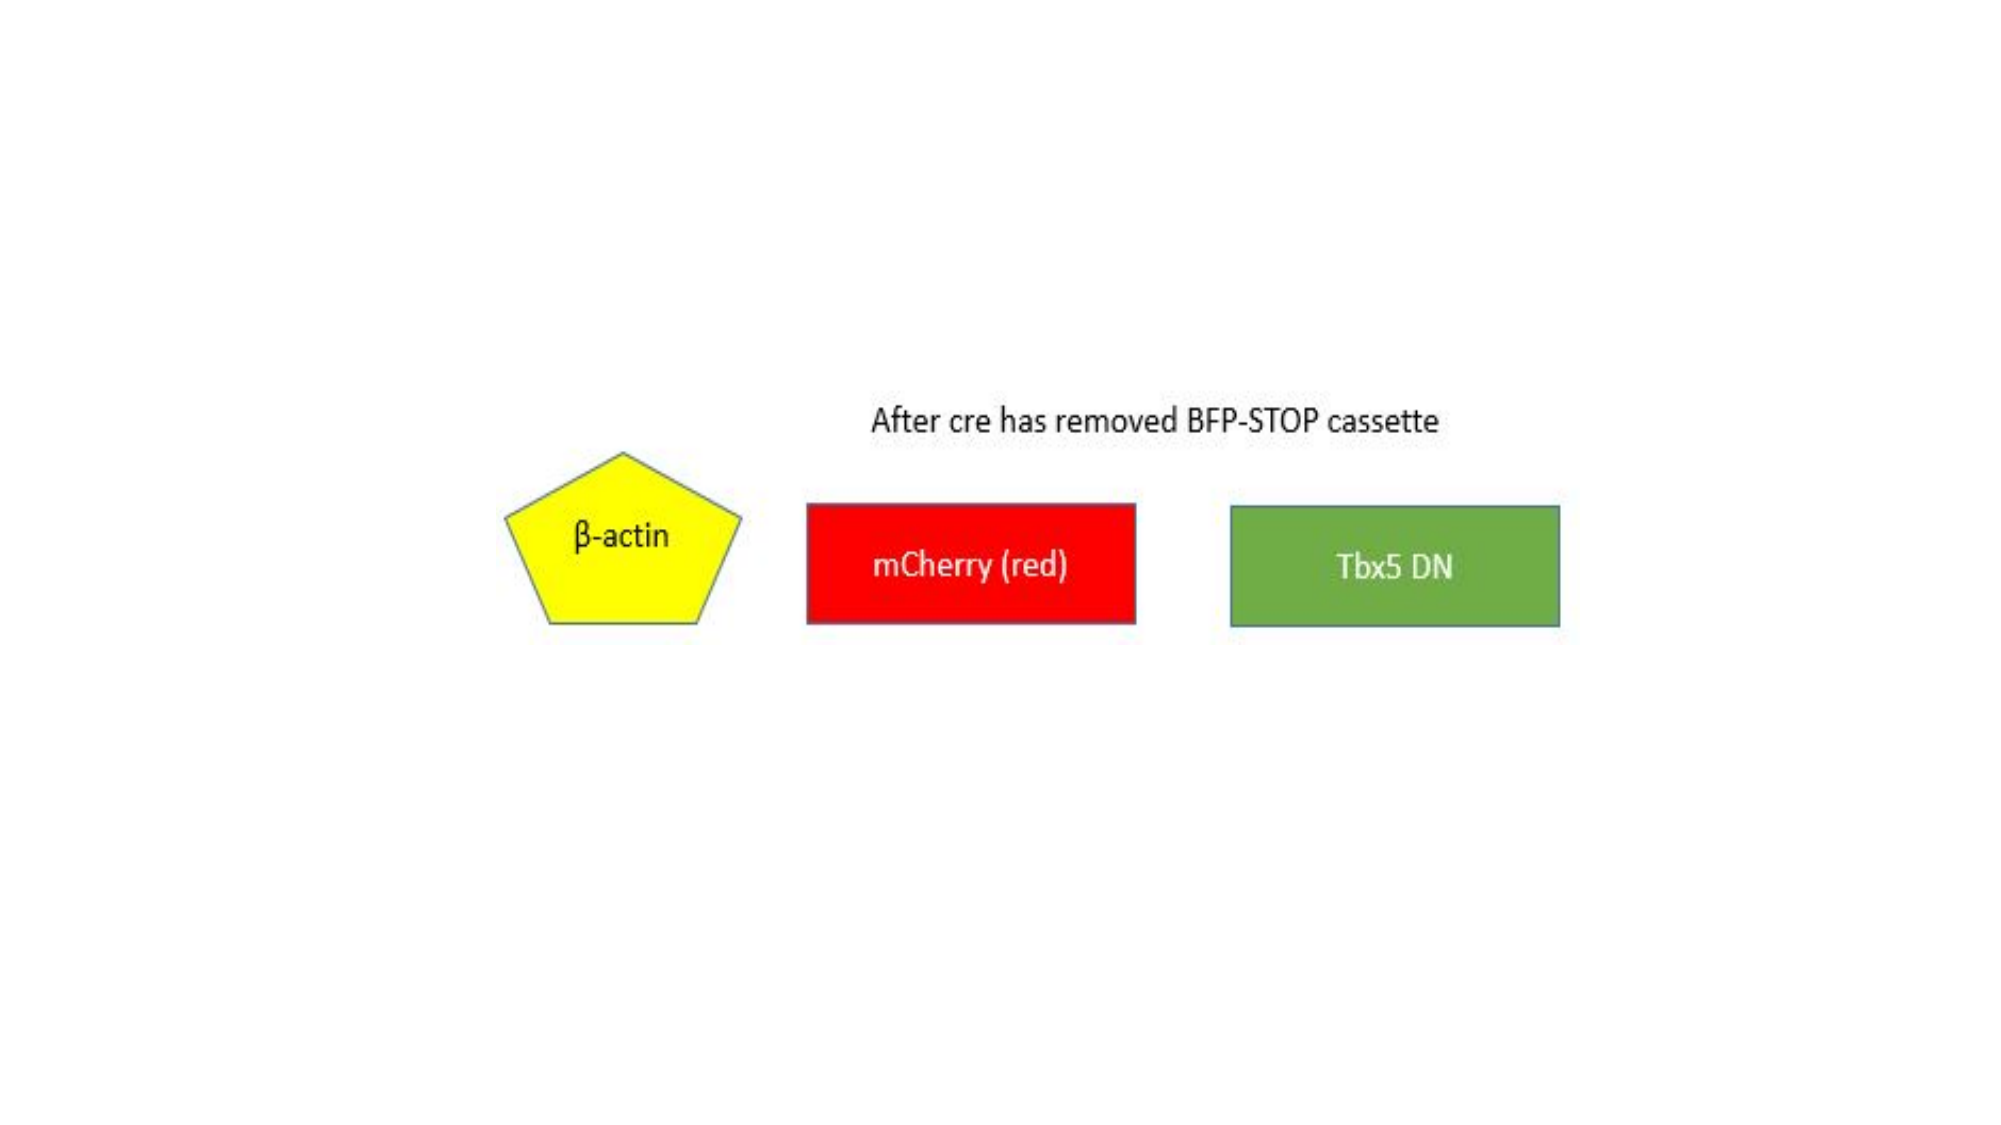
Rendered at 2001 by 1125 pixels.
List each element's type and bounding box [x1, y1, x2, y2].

picture [496, 372, 1580, 645]
